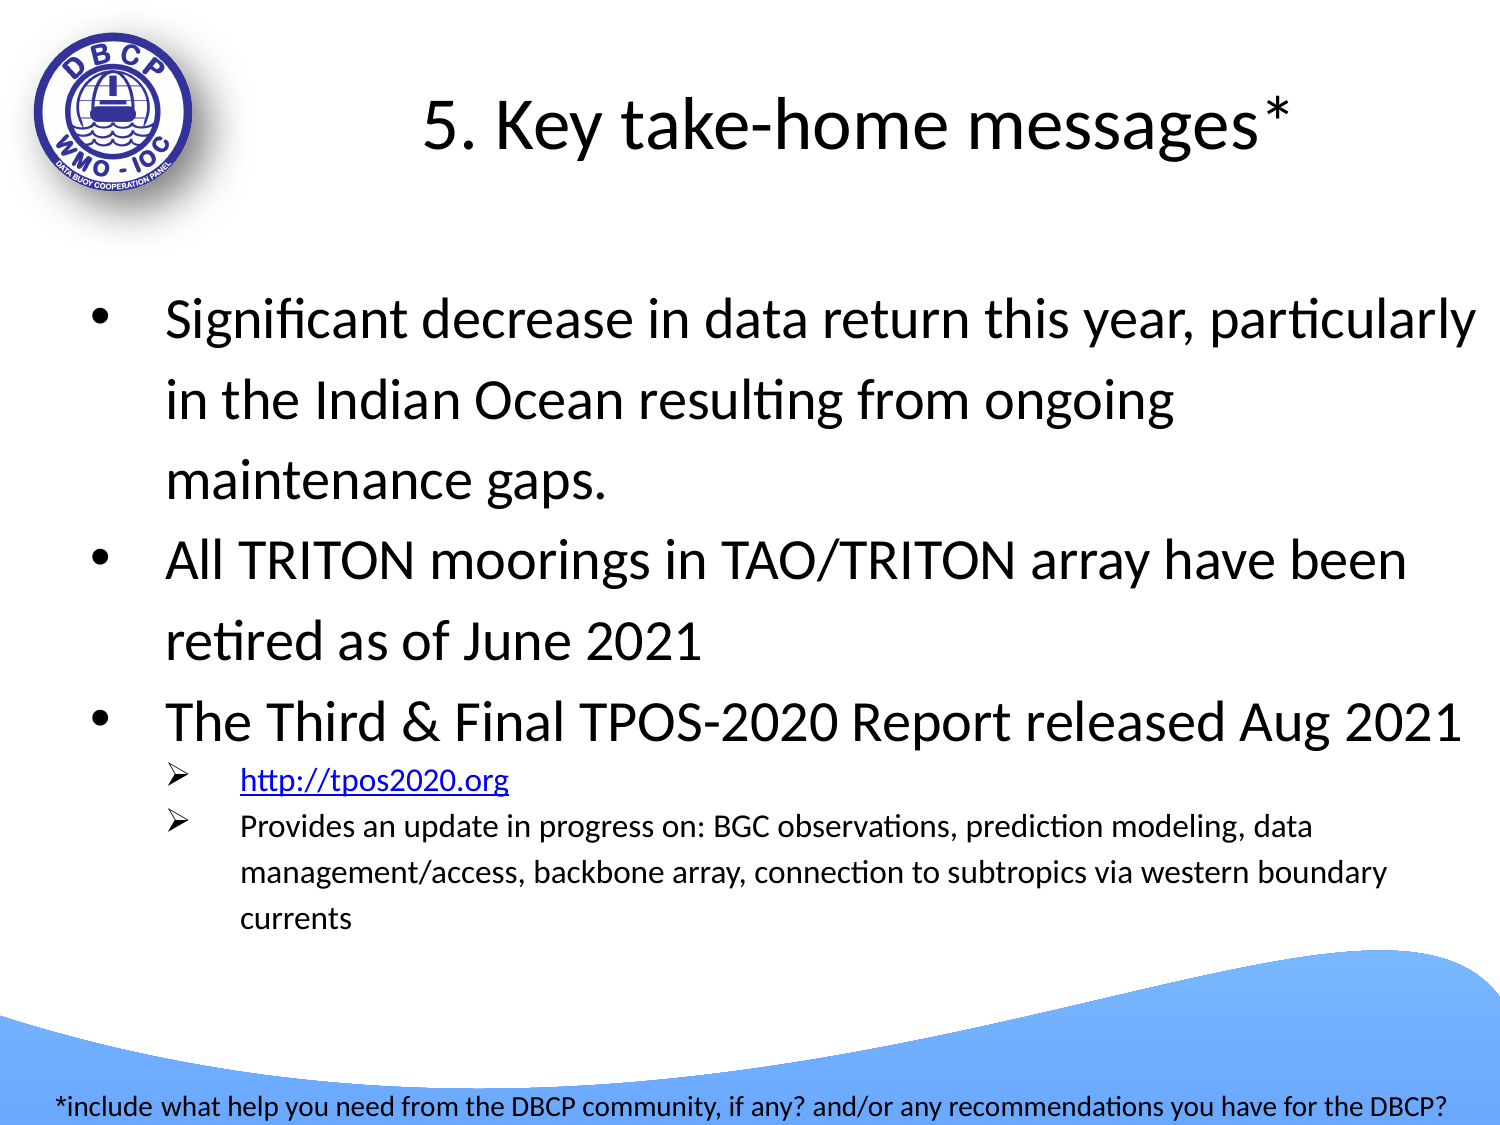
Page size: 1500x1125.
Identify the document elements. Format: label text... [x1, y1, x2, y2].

picture [33, 32, 184, 192]
title 5. Key take-home messages* [184, 26, 1500, 214]
list Significant decrease in data return this year, particularly in the Indian Ocean resulting from ongoing maintenance gaps. All TRITON moorings in TAO/TRITON array have been retired as of June 2021 The Third & Final TPOS-2020 Report released Aug 2021 http://tpos2020.org Provides an update in progress on: BGC observations, prediction modeling, data management/access, backbone array, connection to subtropics via western boundary currents [75, 262, 1500, 1005]
text_box *include what help you need from the DBCP community, if any? and/or any recommendations you have for the DBCP? [40, 1074, 1500, 1125]
